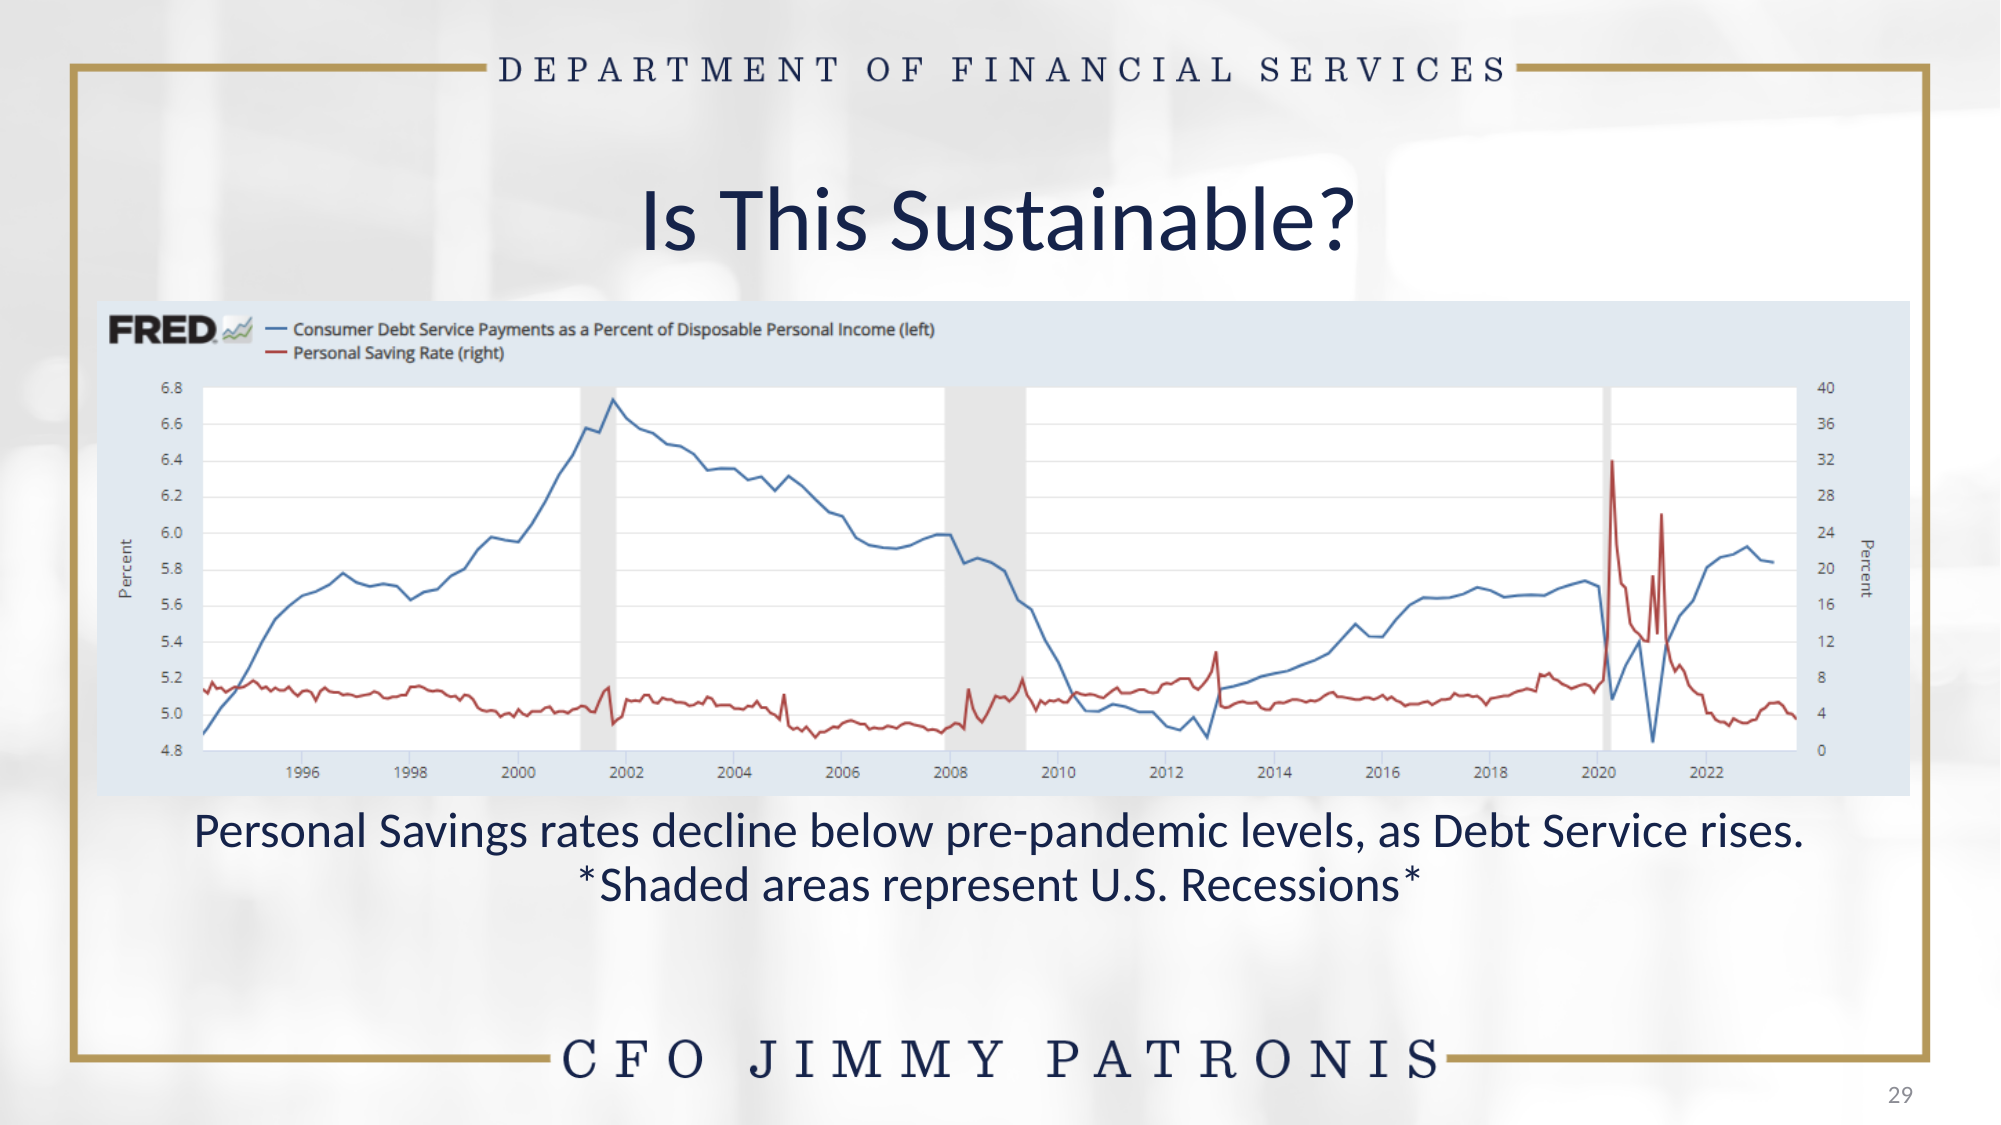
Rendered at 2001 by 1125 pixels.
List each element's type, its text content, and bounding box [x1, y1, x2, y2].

slide_number 29 [1478, 1063, 1929, 1124]
list Personal Savings rates decline below pre-pandemic levels, as Debt Service rises. *Shaded areas represent U.S. Recessions* [137, 797, 1863, 985]
picture [0, 0, 2000, 1125]
title Is This Sustainable? [137, 112, 1863, 301]
